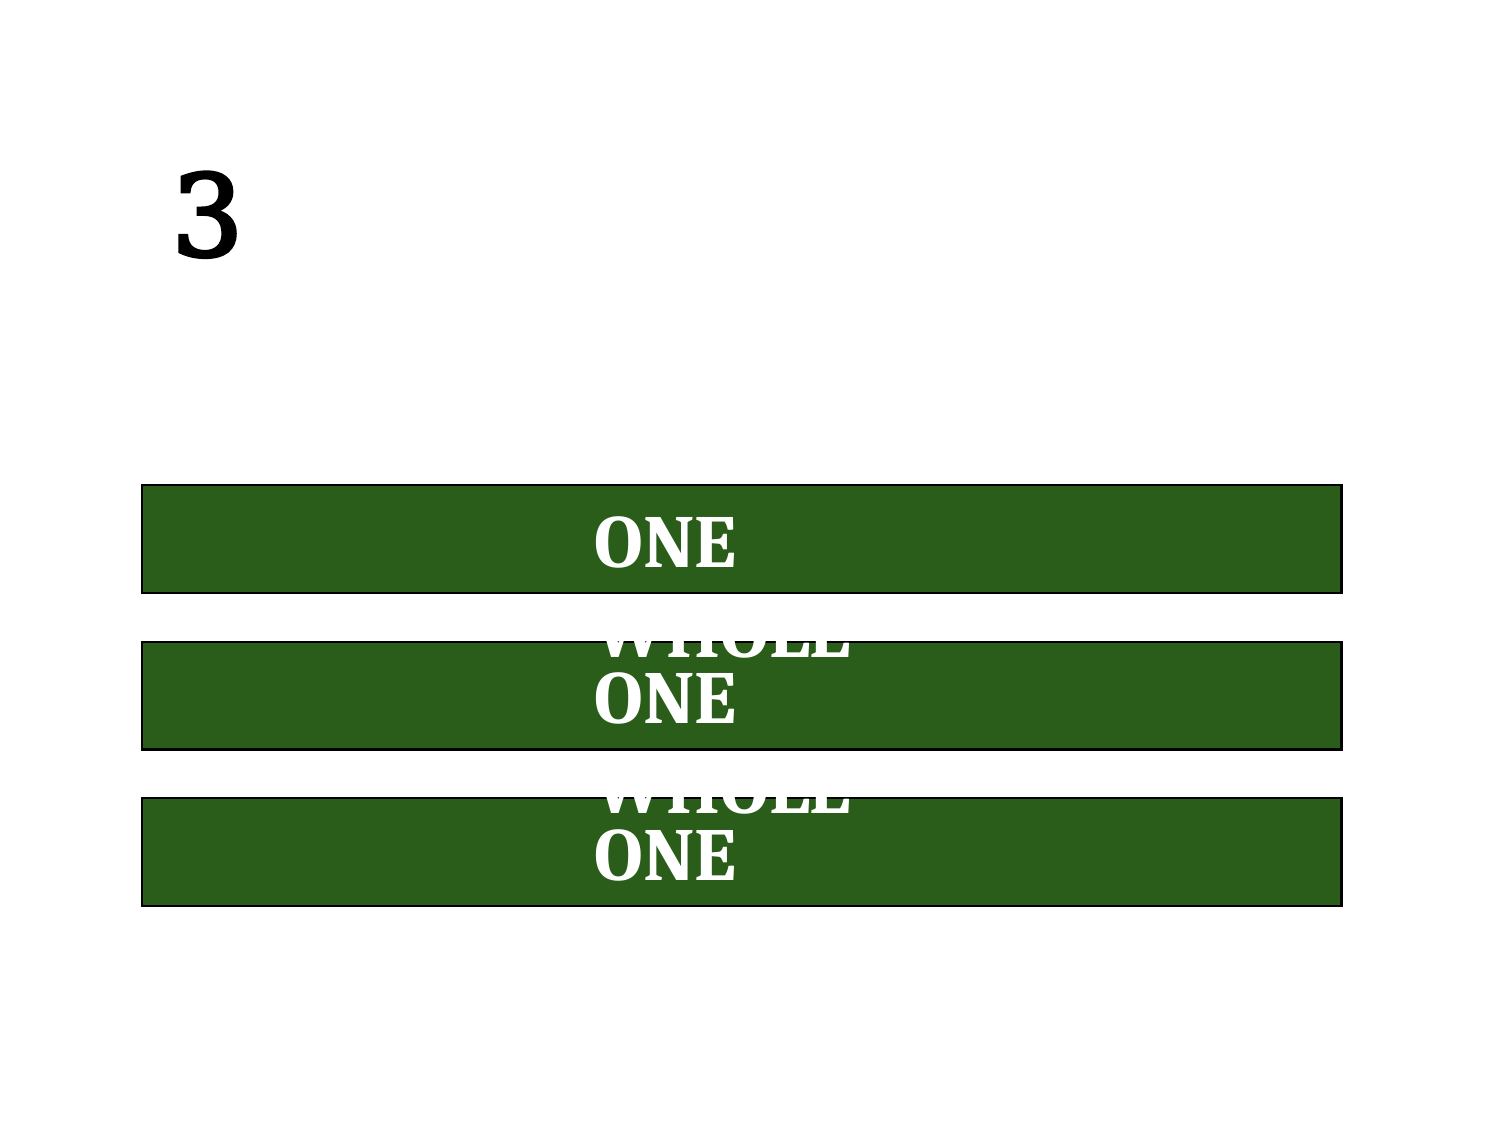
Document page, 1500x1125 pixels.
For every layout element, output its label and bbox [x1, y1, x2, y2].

text_box [141, 641, 1342, 750]
text_box [141, 797, 1342, 906]
text_box [141, 485, 1342, 594]
